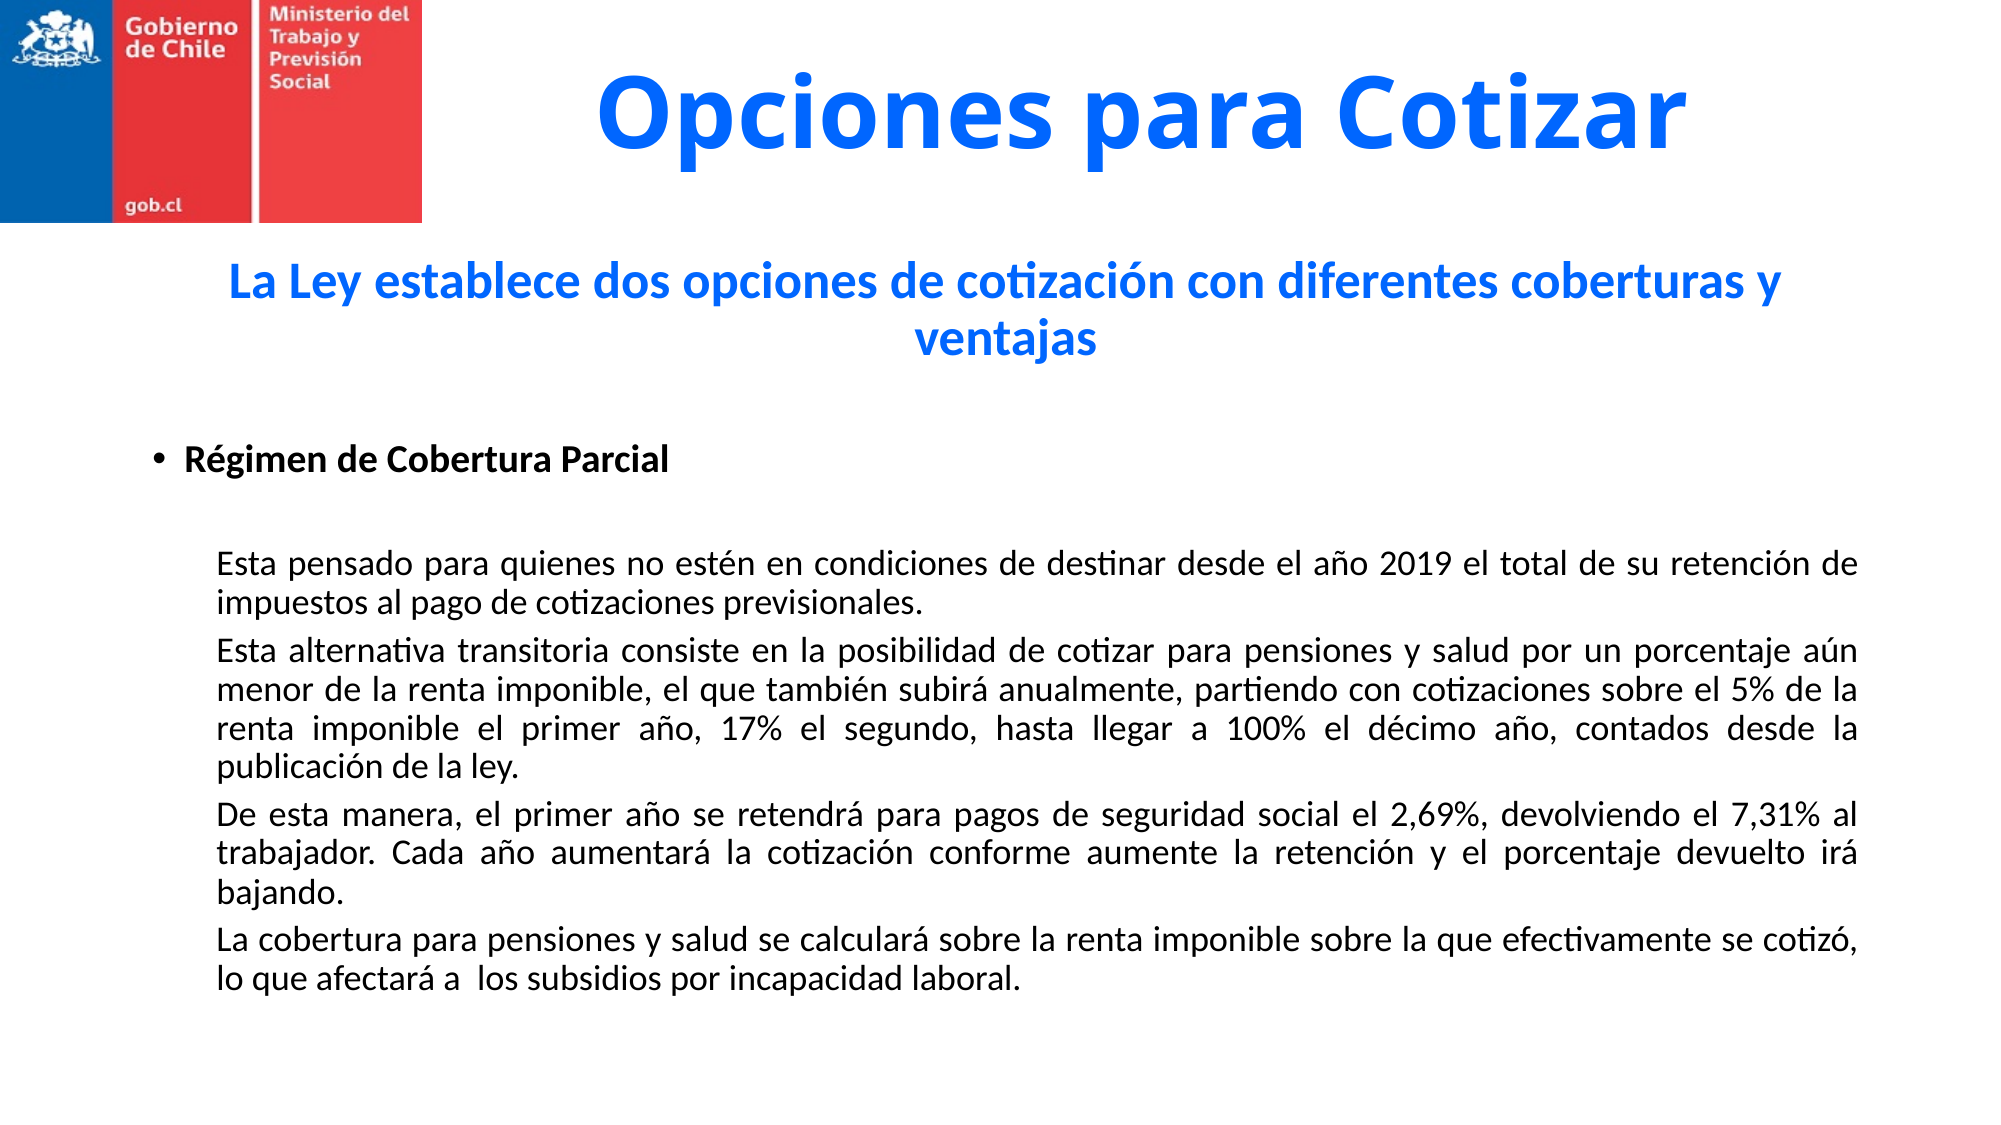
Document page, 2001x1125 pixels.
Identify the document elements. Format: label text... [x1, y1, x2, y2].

title Opciones para Cotizar [421, 7, 1863, 225]
list La Ley establece dos opciones de cotización con diferentes coberturas y ventajas Régimen de Cobertura Parcial Esta pensado para quienes no estén en condiciones de destinar desde el año 2019 el total de su retención de impuestos al pago de cotizaciones previsionales. Esta alternativa transitoria consiste en la posibilidad de cotizar para pensiones y salud por un porcentaje aún menor de la renta imponible, el que también subirá anualmente, partiendo con cotizaciones sobre el 5% de la renta imponible el primer año, 17% el segundo, hasta llegar a 100% el décimo año, contados desde la publicación de la ley. De esta manera, el primer año se retendrá para pagos de seguridad social el 2,69%, devolviendo el 7,31% al trabajador. Cada año aumentará la cotización conforme aumente la retención y el porcentaje devuelto irá bajando. La cobertura para pensiones y salud se calculará sobre la renta imponible sobre la que efectivamente se cotizó, lo que afectará a los subsidios por incapacidad laboral. [137, 245, 1875, 1014]
picture [0, 0, 422, 223]
